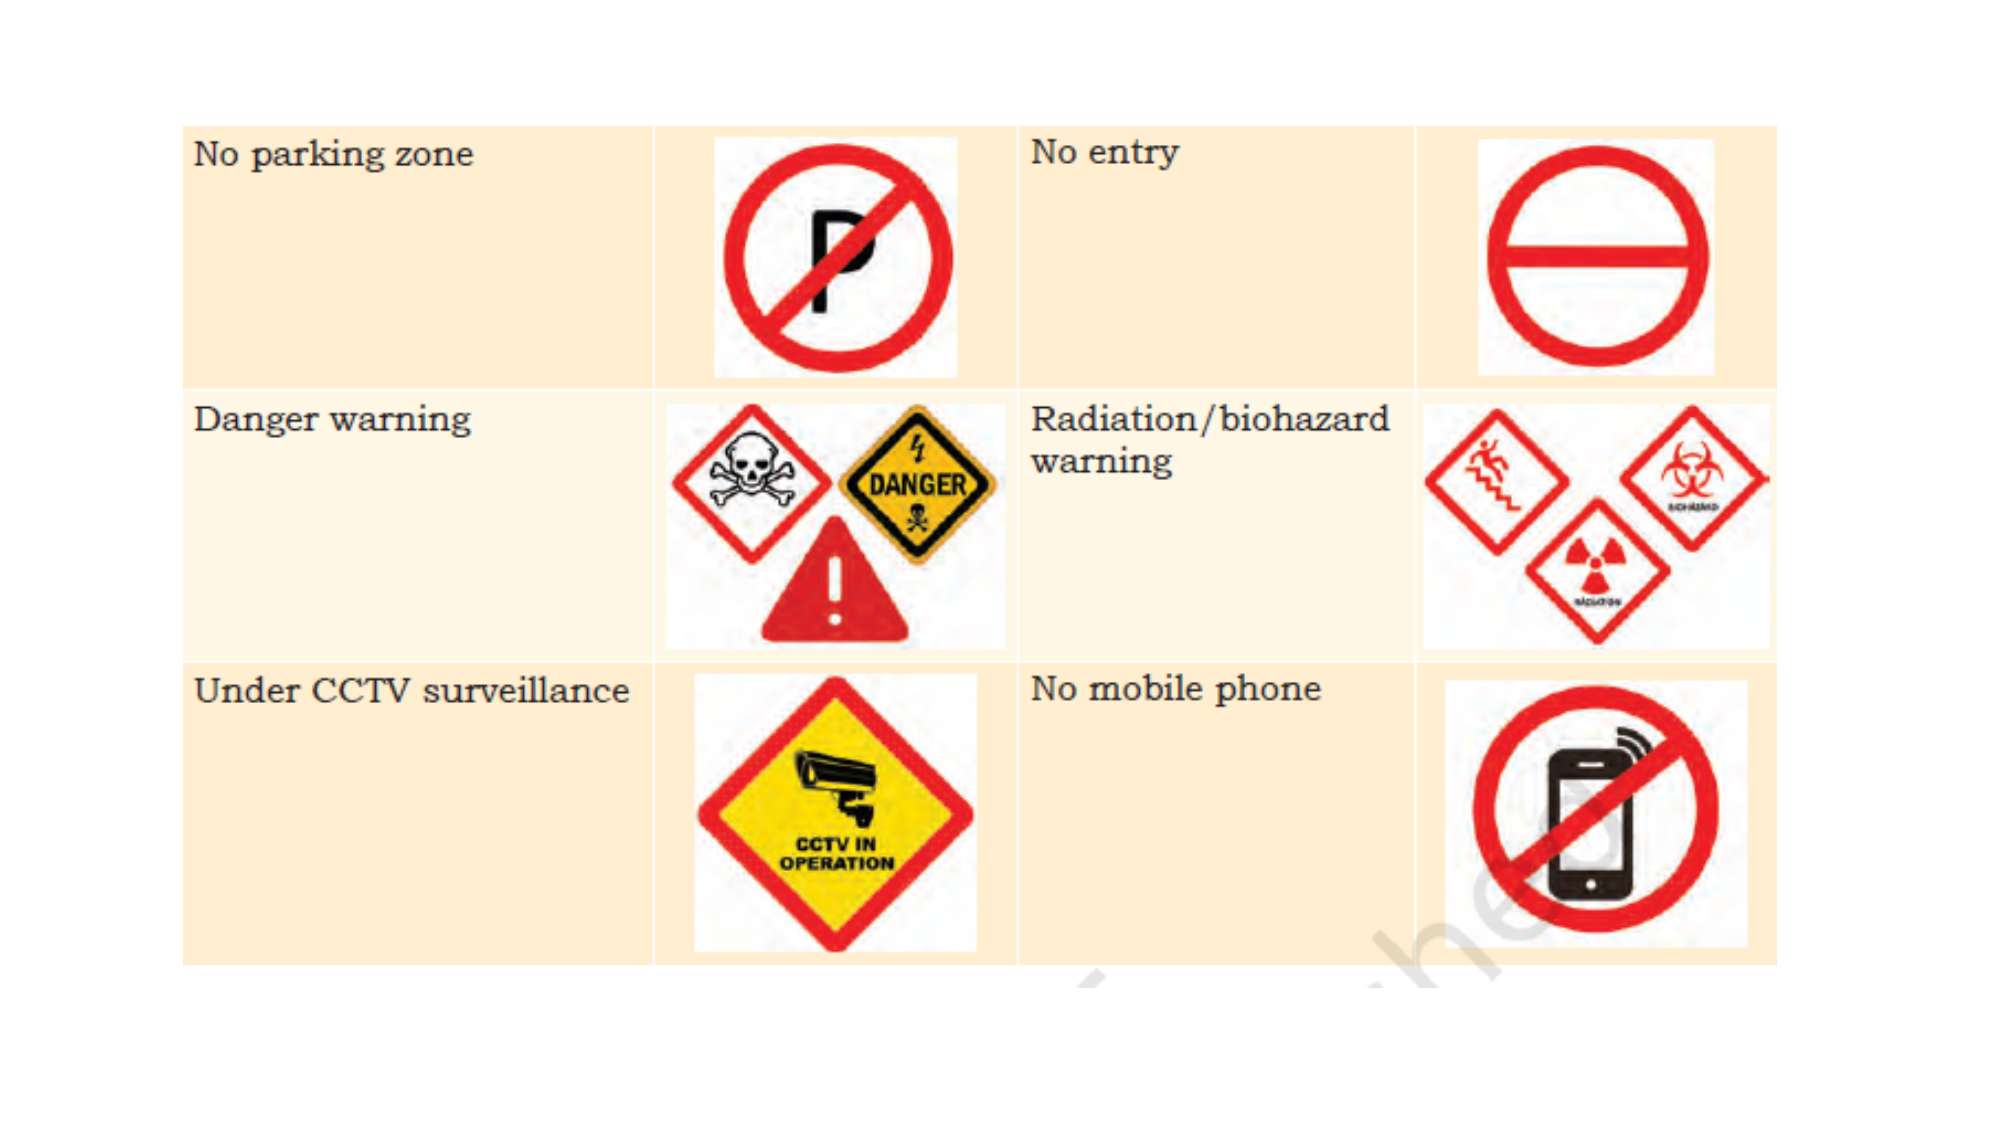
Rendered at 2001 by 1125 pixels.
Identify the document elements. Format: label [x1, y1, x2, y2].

list [183, 122, 1777, 989]
